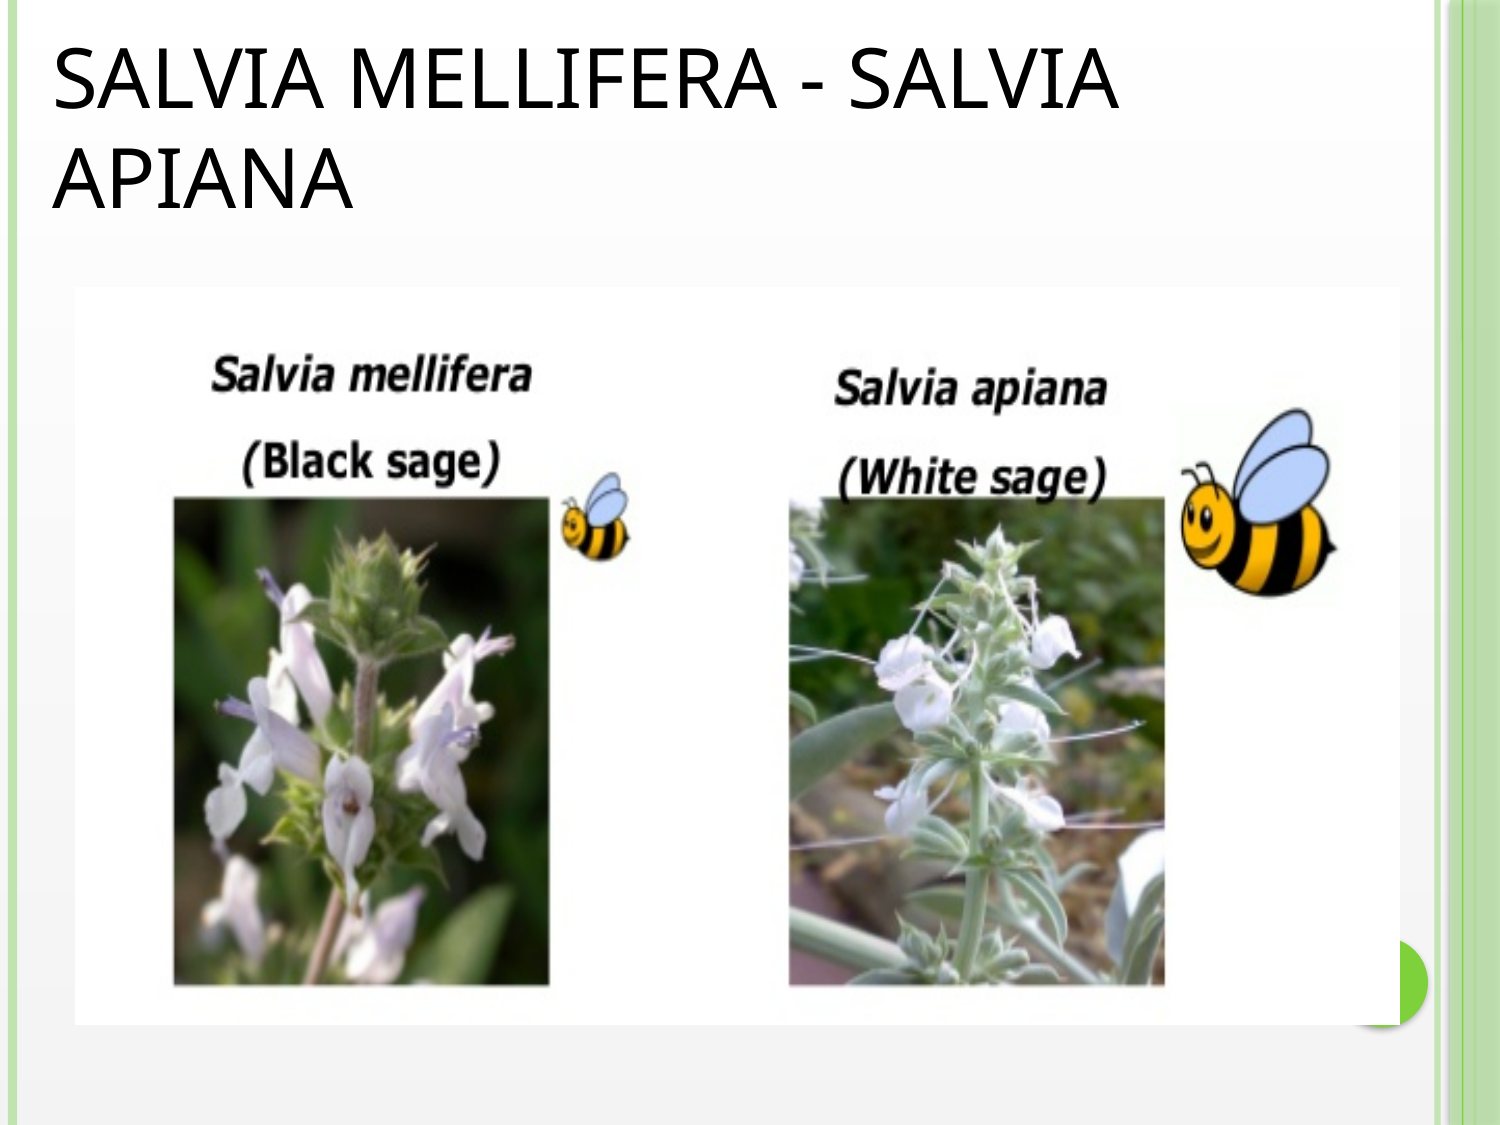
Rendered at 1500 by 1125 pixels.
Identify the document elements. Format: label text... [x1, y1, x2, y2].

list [74, 287, 1401, 1026]
title Salvia mellifera - salvia apiana [37, 45, 1438, 233]
